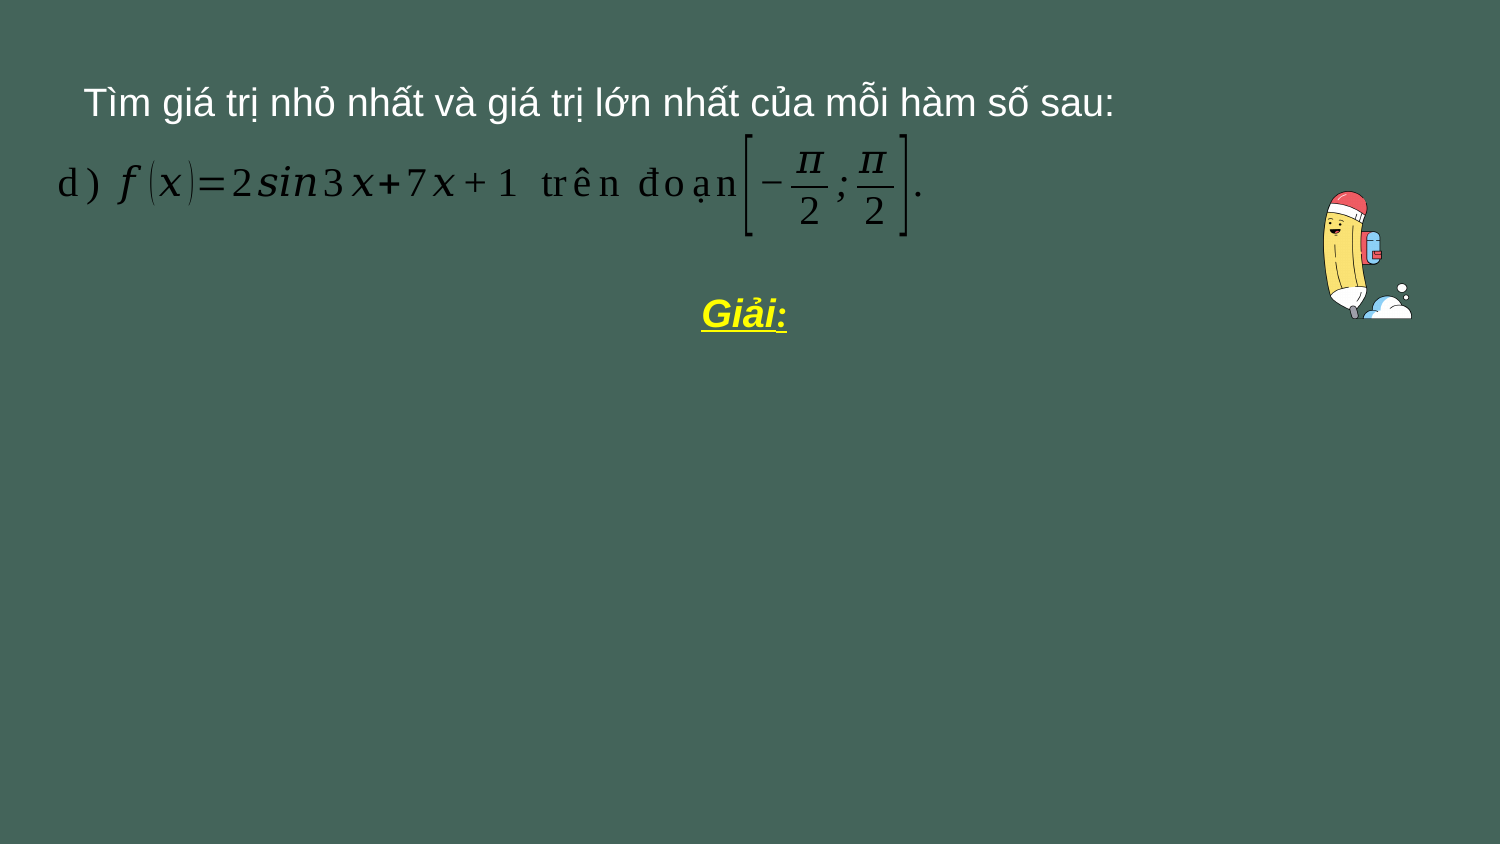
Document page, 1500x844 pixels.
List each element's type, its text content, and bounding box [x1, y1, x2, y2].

picture [1322, 191, 1413, 319]
text_box Giải: [686, 280, 802, 344]
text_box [57, 44, 1458, 240]
